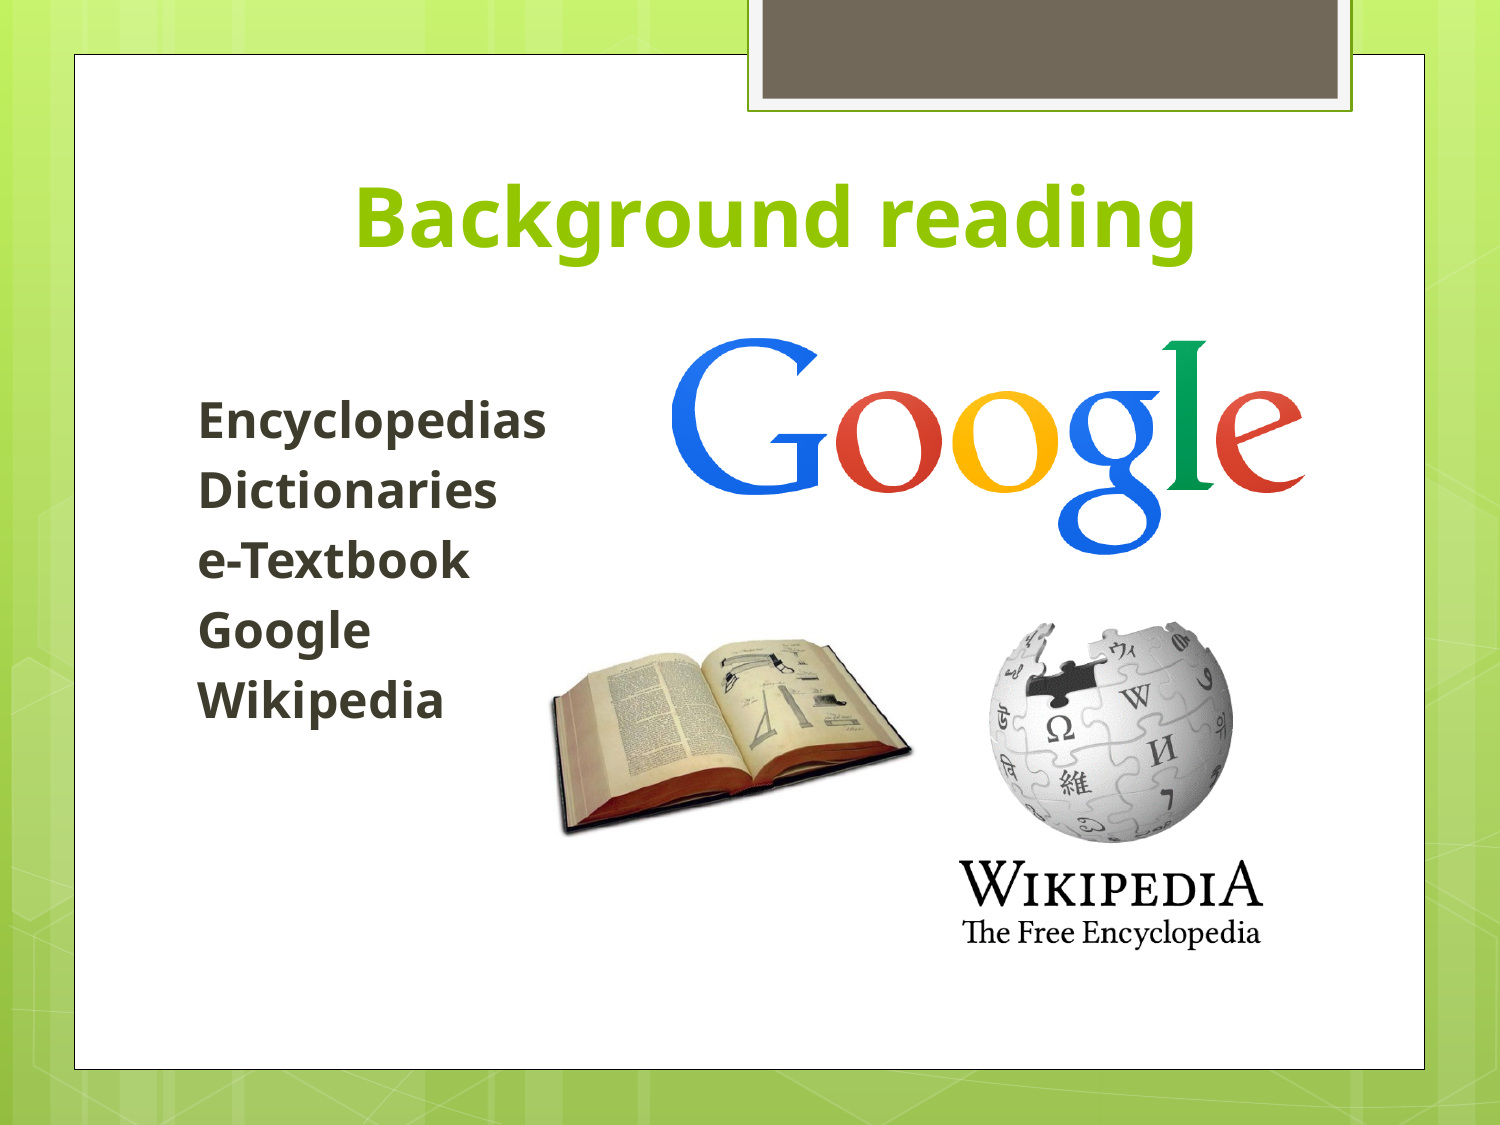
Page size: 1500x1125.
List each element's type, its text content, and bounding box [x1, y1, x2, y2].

picture [536, 632, 918, 838]
picture [951, 613, 1284, 953]
picture [672, 325, 1353, 560]
title Background reading [200, 84, 1353, 272]
list Encyclopedias Dictionaries e-Textbook Google Wikipedia [171, 381, 1283, 957]
